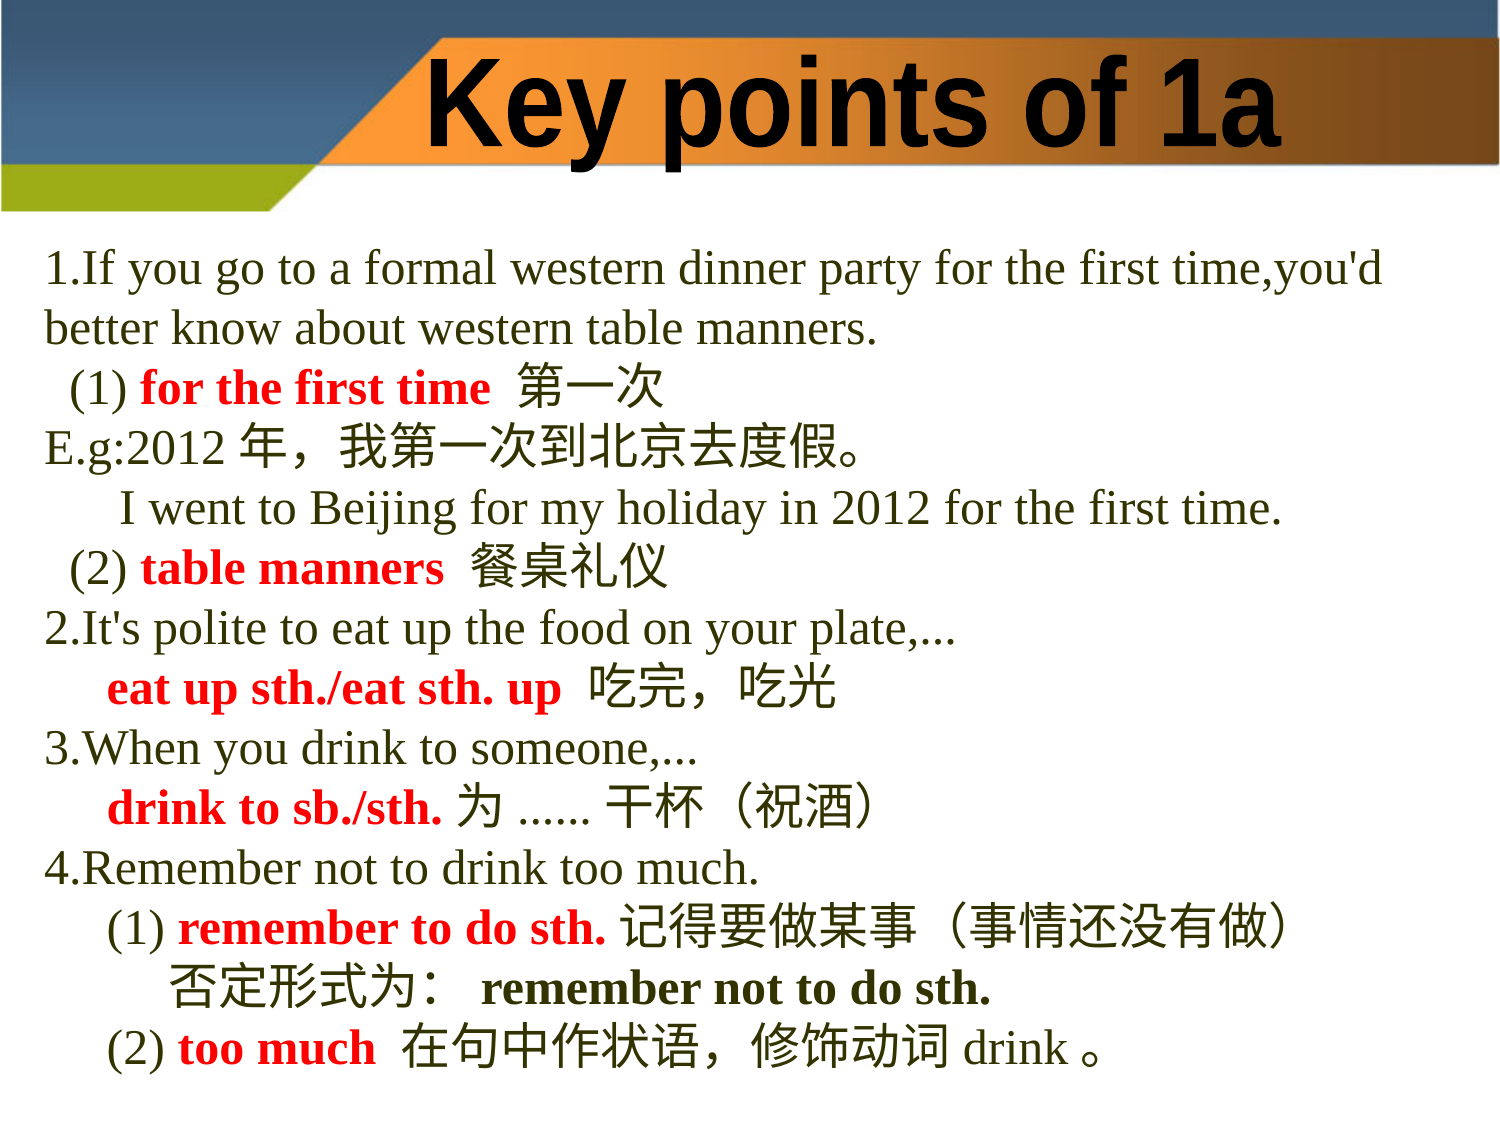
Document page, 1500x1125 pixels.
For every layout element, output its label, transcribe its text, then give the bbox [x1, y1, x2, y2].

picture [0, 0, 1500, 1125]
text_box 1.If you go to a formal western dinner party for the first time,you'd better know about western table manners. (1) for the first time 第一次 E.g:2012年，我第一次到北京去度假。 I went to Beijing for my holiday in 2012 for the first time. (2) table manners 餐桌礼仪 2.It's polite to eat up the food on your plate,... eat up sth./eat sth. up 吃完，吃光 3.When you drink to someone,... drink to sb./sth.为......干杯（祝酒） 4.Remember not to drink too much. (1) remember to do sth.记得要做某事（事情还没有做） 否定形式为：remember not to do sth. (2) too much 在句中作状语，修饰动词drink。 [29, 227, 1459, 1082]
